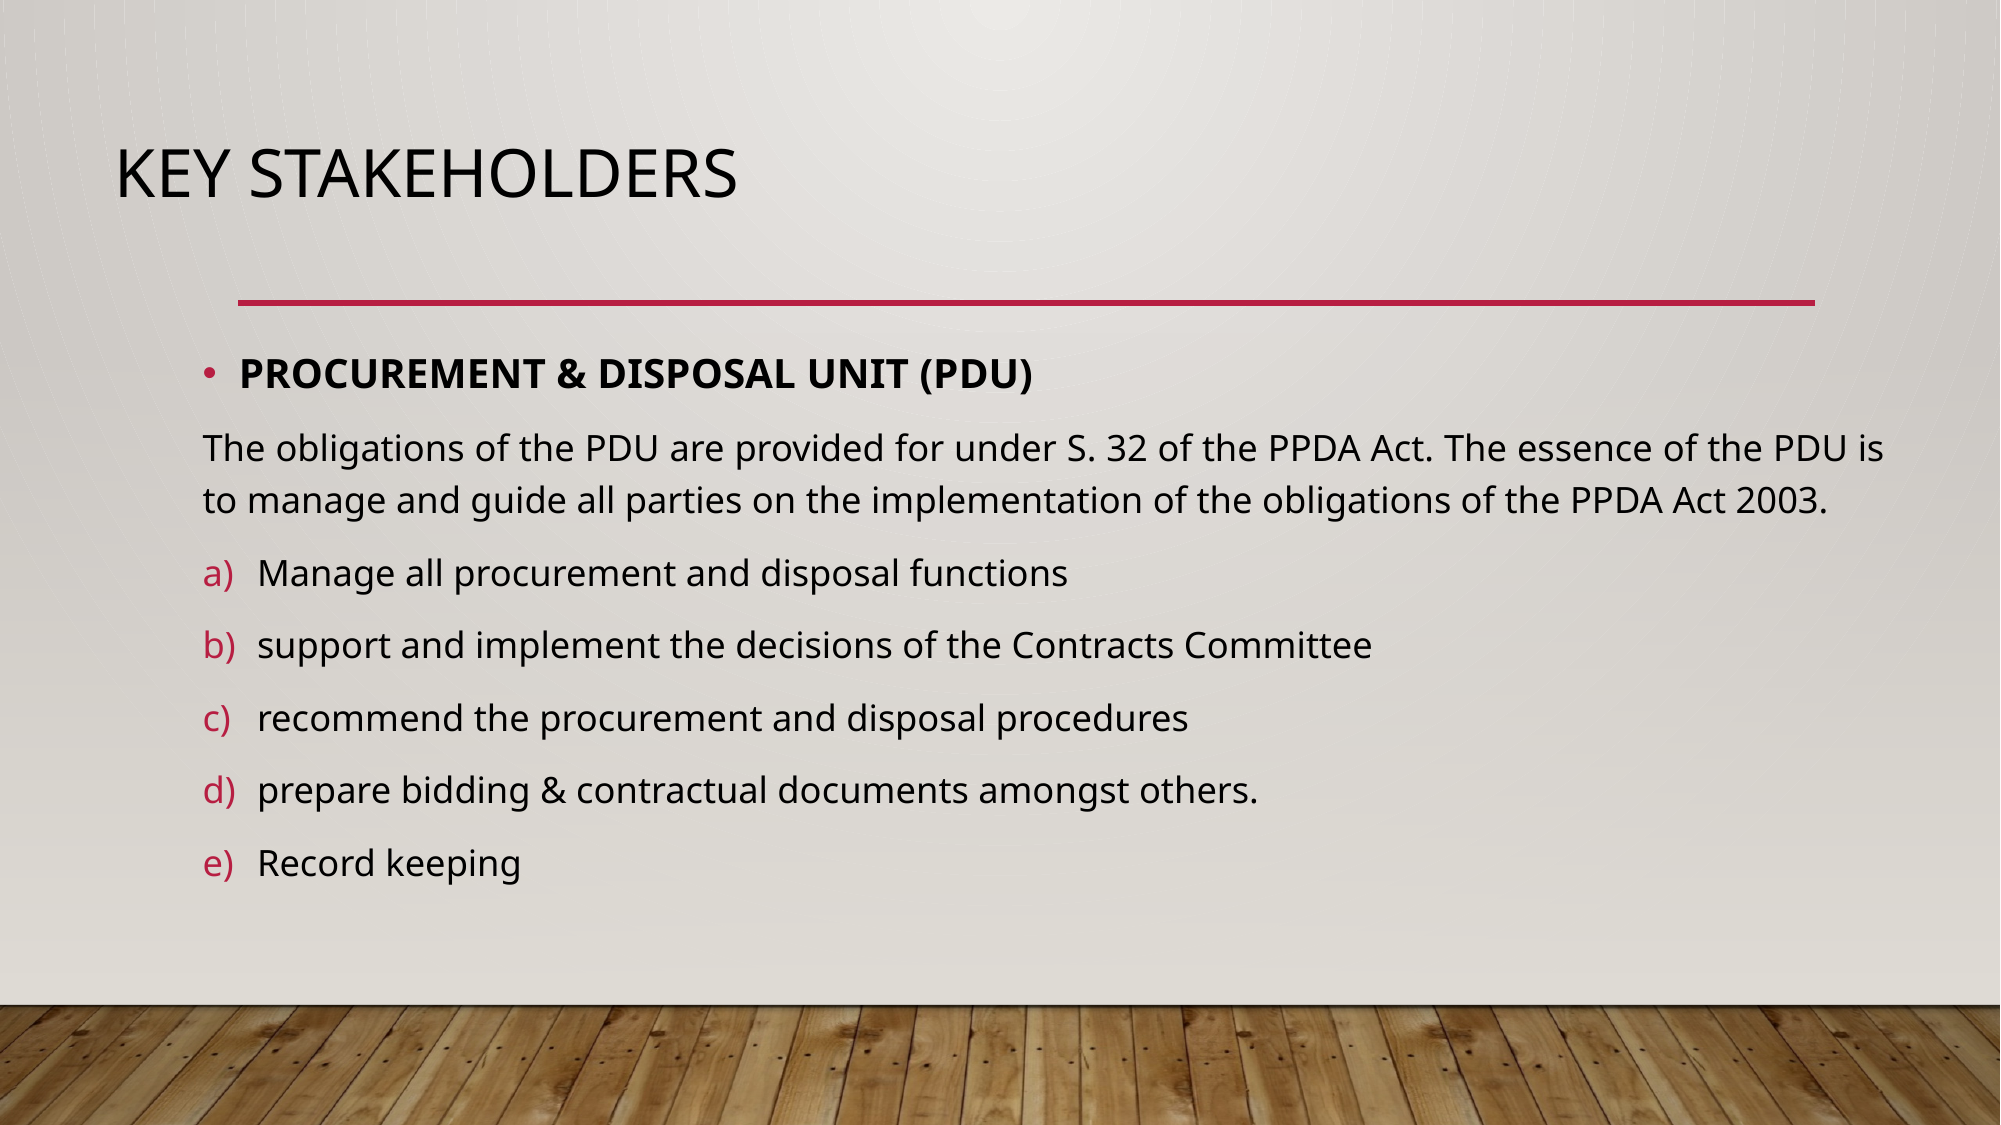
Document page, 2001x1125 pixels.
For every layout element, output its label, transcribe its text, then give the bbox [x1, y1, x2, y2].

picture [0, 1005, 2000, 1125]
title KEY STAKEHOLDERS [99, 131, 1814, 305]
list PROCUREMENT & DISPOSAL UNIT (PDU) The obligations of the PDU are provided for under S. 32 of the PPDA Act. The essence of the PDU is to manage and guide all parties on the implementation of the obligations of the PPDA Act 2003. Manage all procurement and disposal functions support and implement the decisions of the Contracts Committee recommend the procurement and disposal procedures prepare bidding & contractual documents amongst others. Record keeping [187, 330, 1901, 897]
